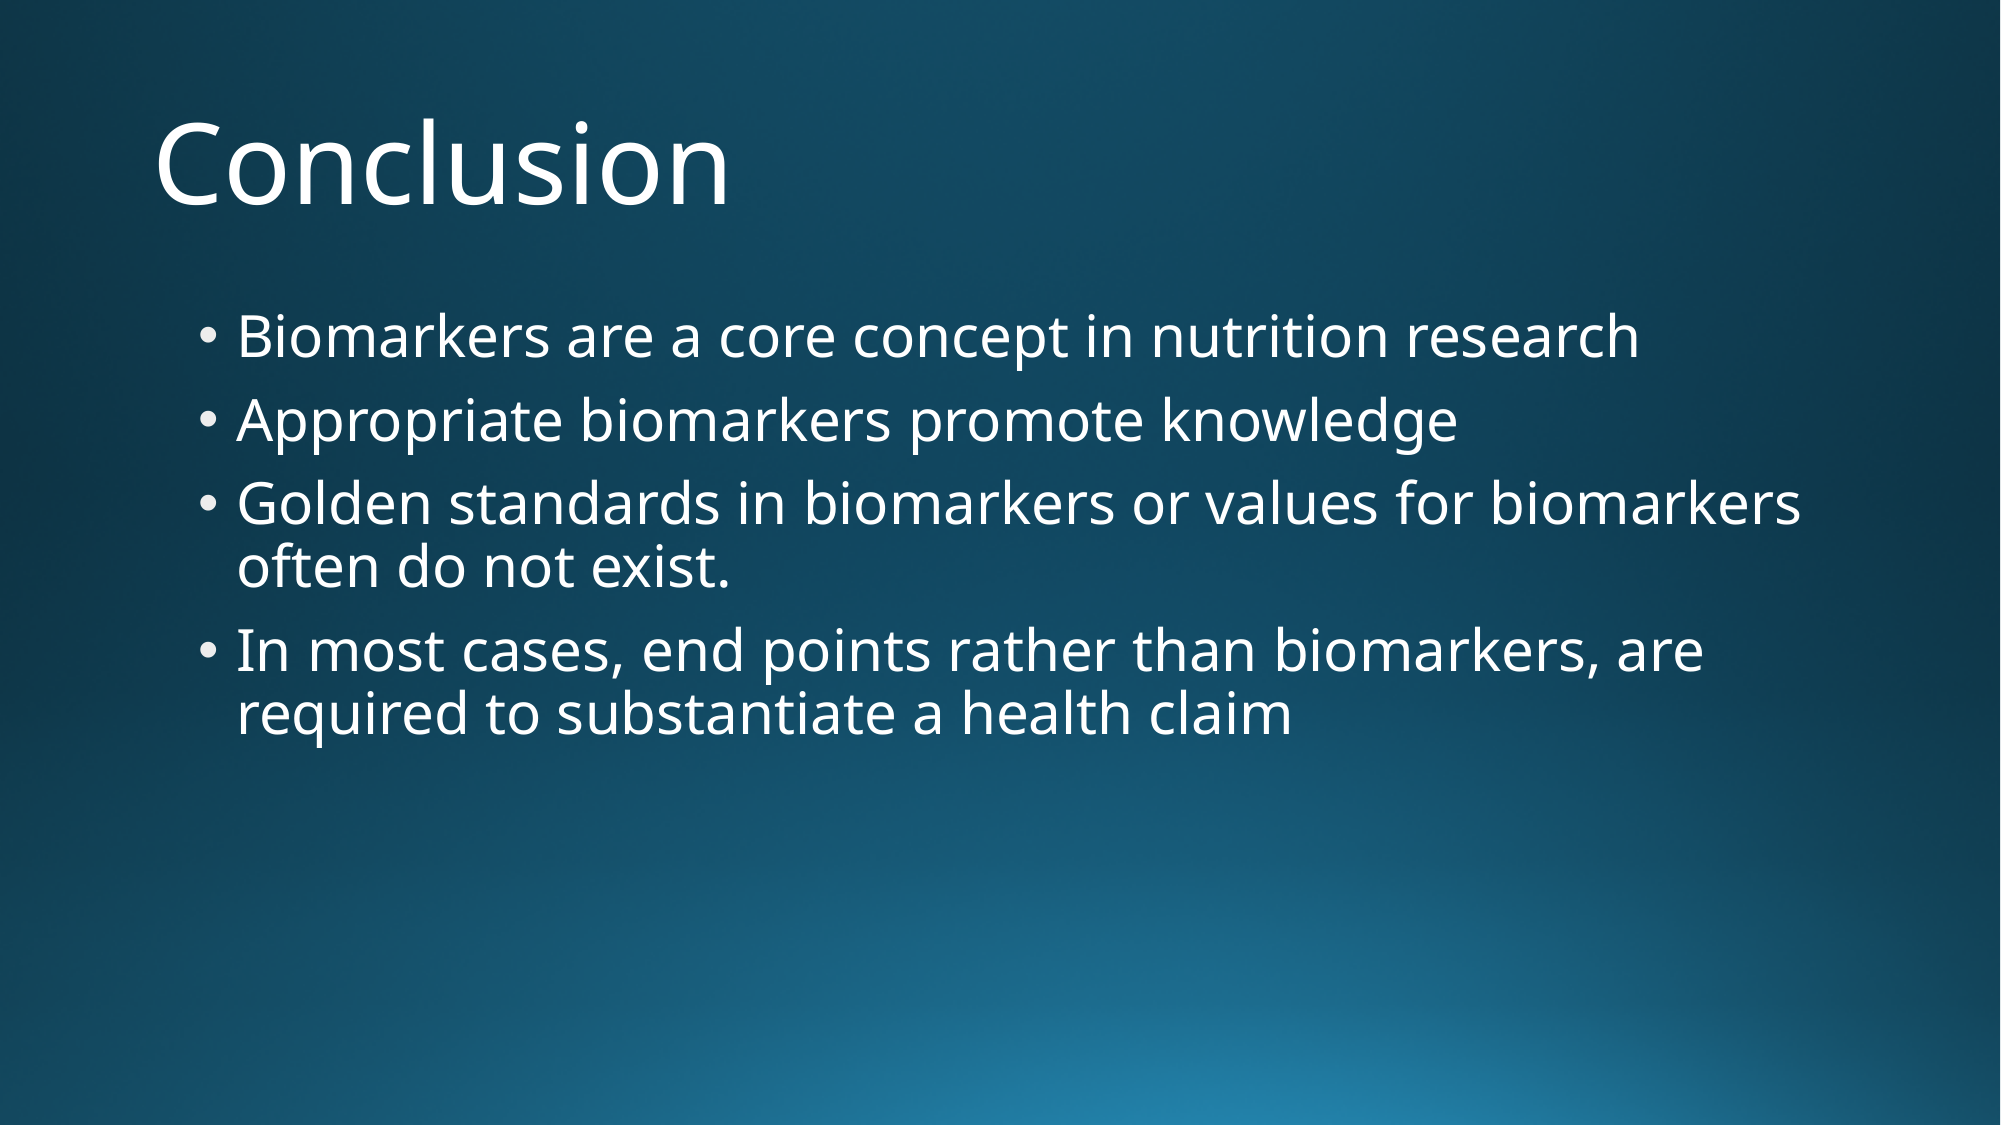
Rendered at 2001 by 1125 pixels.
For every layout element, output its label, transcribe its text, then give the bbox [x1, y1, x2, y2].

list Biomarkers are a core concept in nutrition research Appropriate biomarkers promote knowledge Golden standards in biomarkers or values for biomarkers often do not exist. In most cases, end points rather than biomarkers, are required to substantiate a health claim [183, 299, 1863, 1014]
picture [0, 0, 2001, 1125]
title Conclusion [137, 59, 1863, 278]
